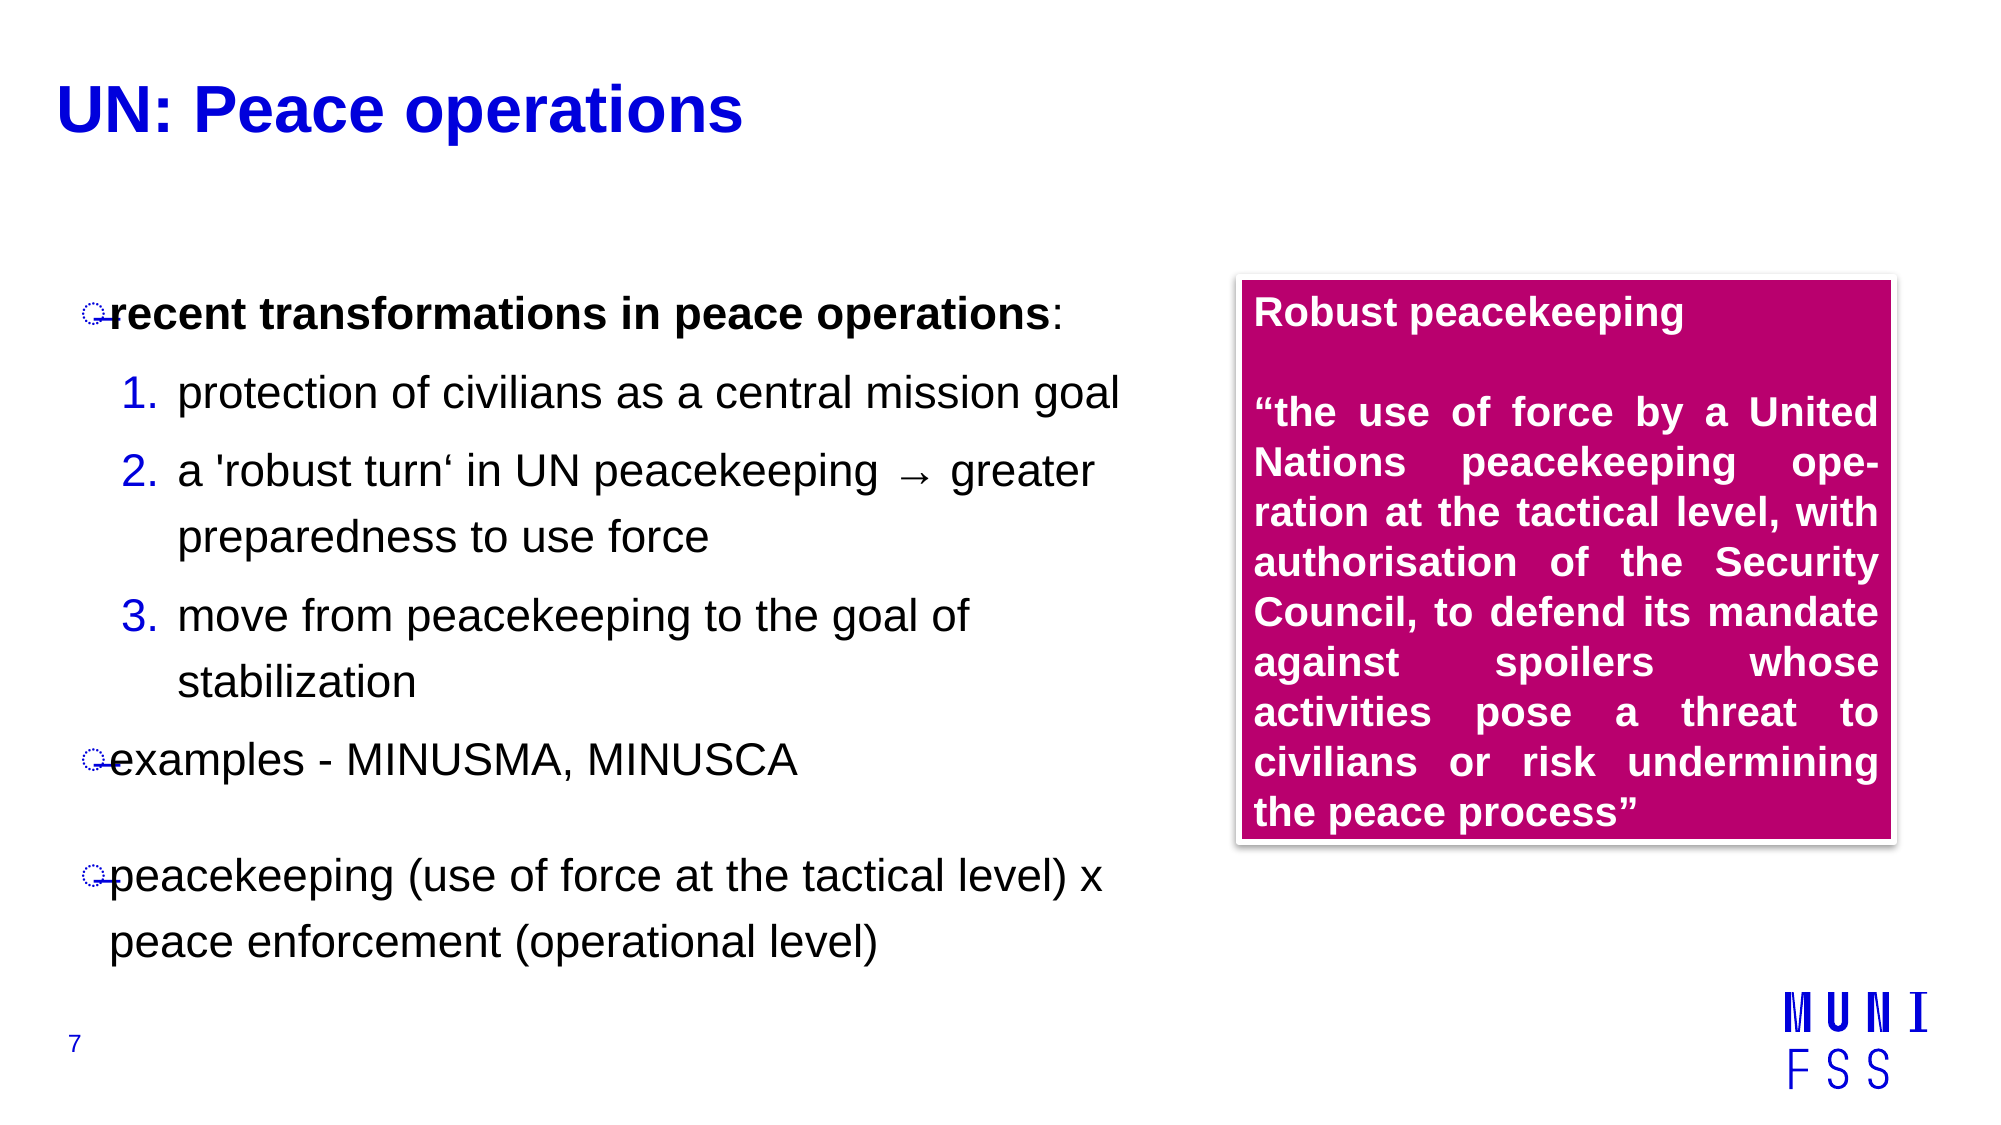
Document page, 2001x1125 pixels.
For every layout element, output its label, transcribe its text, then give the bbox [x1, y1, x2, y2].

list recent transformations in peace operations: protection of civilians as a central mission goal a 'robust turn‘ in UN peacekeeping → greater preparedness to use force move from peacekeeping to the goal of stabilization examples - MINUSMA, MINUSCA peacekeeping (use of force at the tactical level) x peace enforcement (operational level) [67, 273, 1207, 1022]
title UN: Peace operations [56, 62, 1908, 137]
slide_number 7 [67, 1022, 110, 1063]
text_box Robust peacekeeping “the use of force by a United Nations peacekeeping ope-ration at the tactical level, with authorisation of the Security Council, to defend its mandate against spoilers whose activities pose a threat to civilians or risk undermining the peace process” [1236, 274, 1897, 845]
